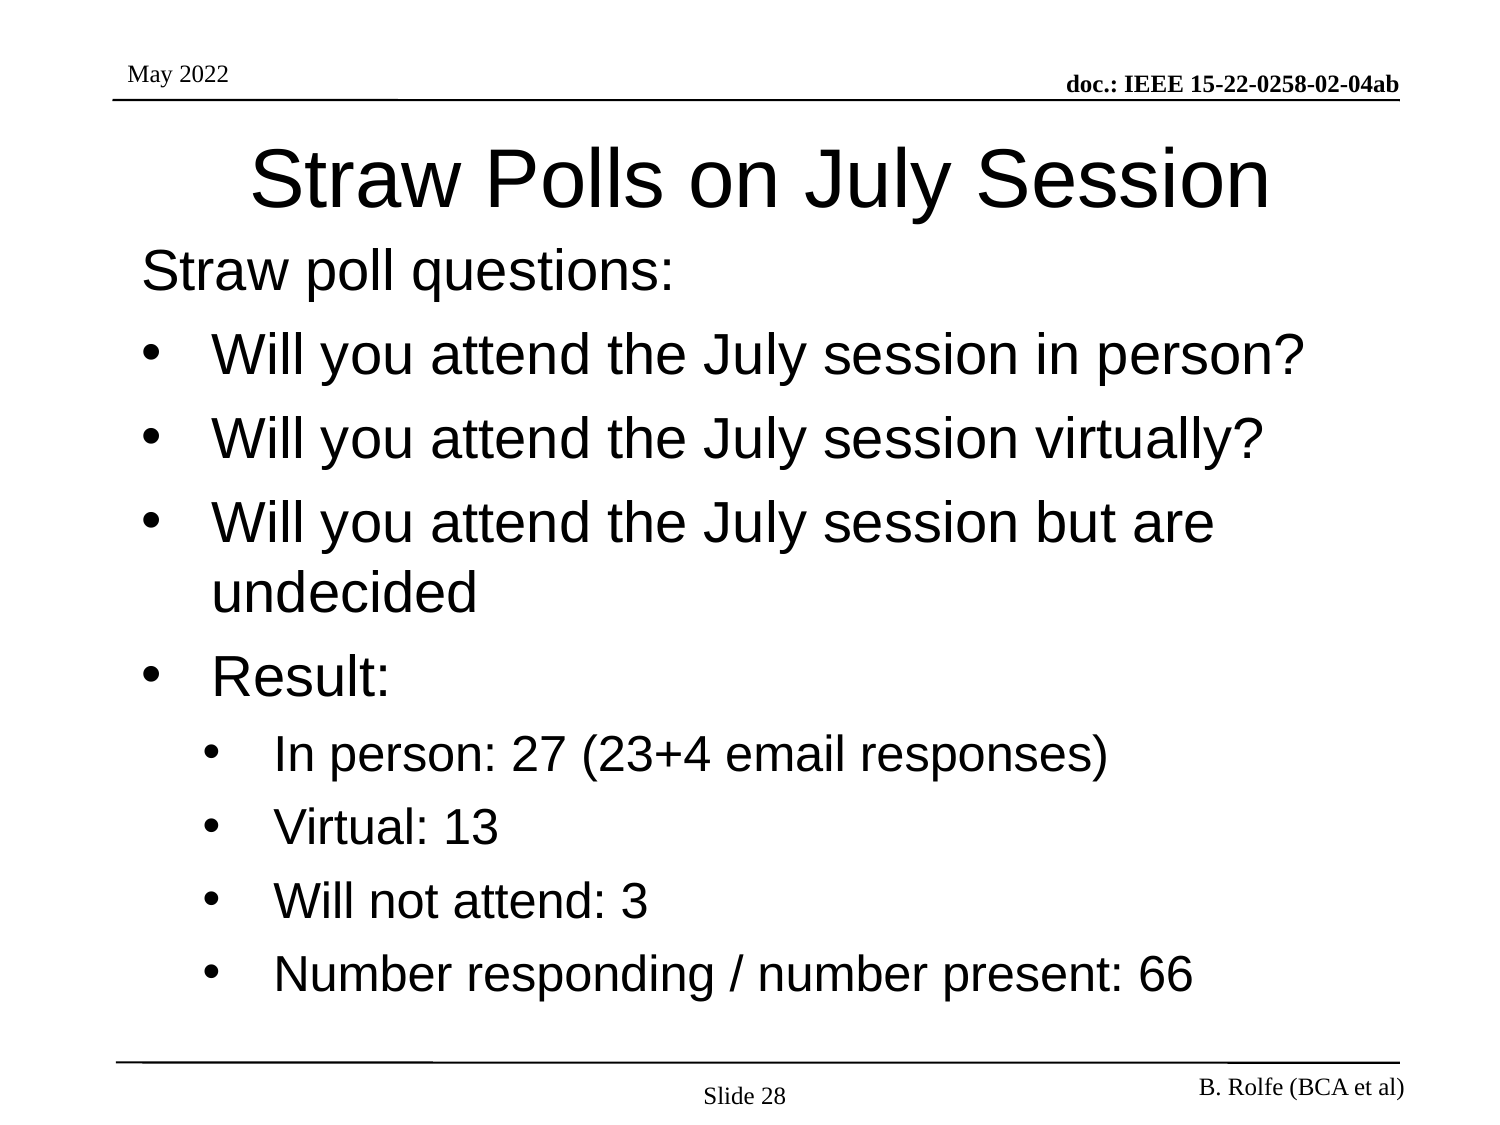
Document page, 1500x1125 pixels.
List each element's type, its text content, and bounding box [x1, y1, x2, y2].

list Straw poll questions: Will you attend the July session in person? Will you attend the July session virtually? Will you attend the July session but are undecided Result: In person: 27 (23+4 email responses) Virtual: 13 Will not attend: 3 Number responding / number present: 66 [125, 224, 1400, 1024]
slide_number Slide 28 [690, 1075, 799, 1115]
title Straw Polls on July Session [123, 112, 1398, 237]
